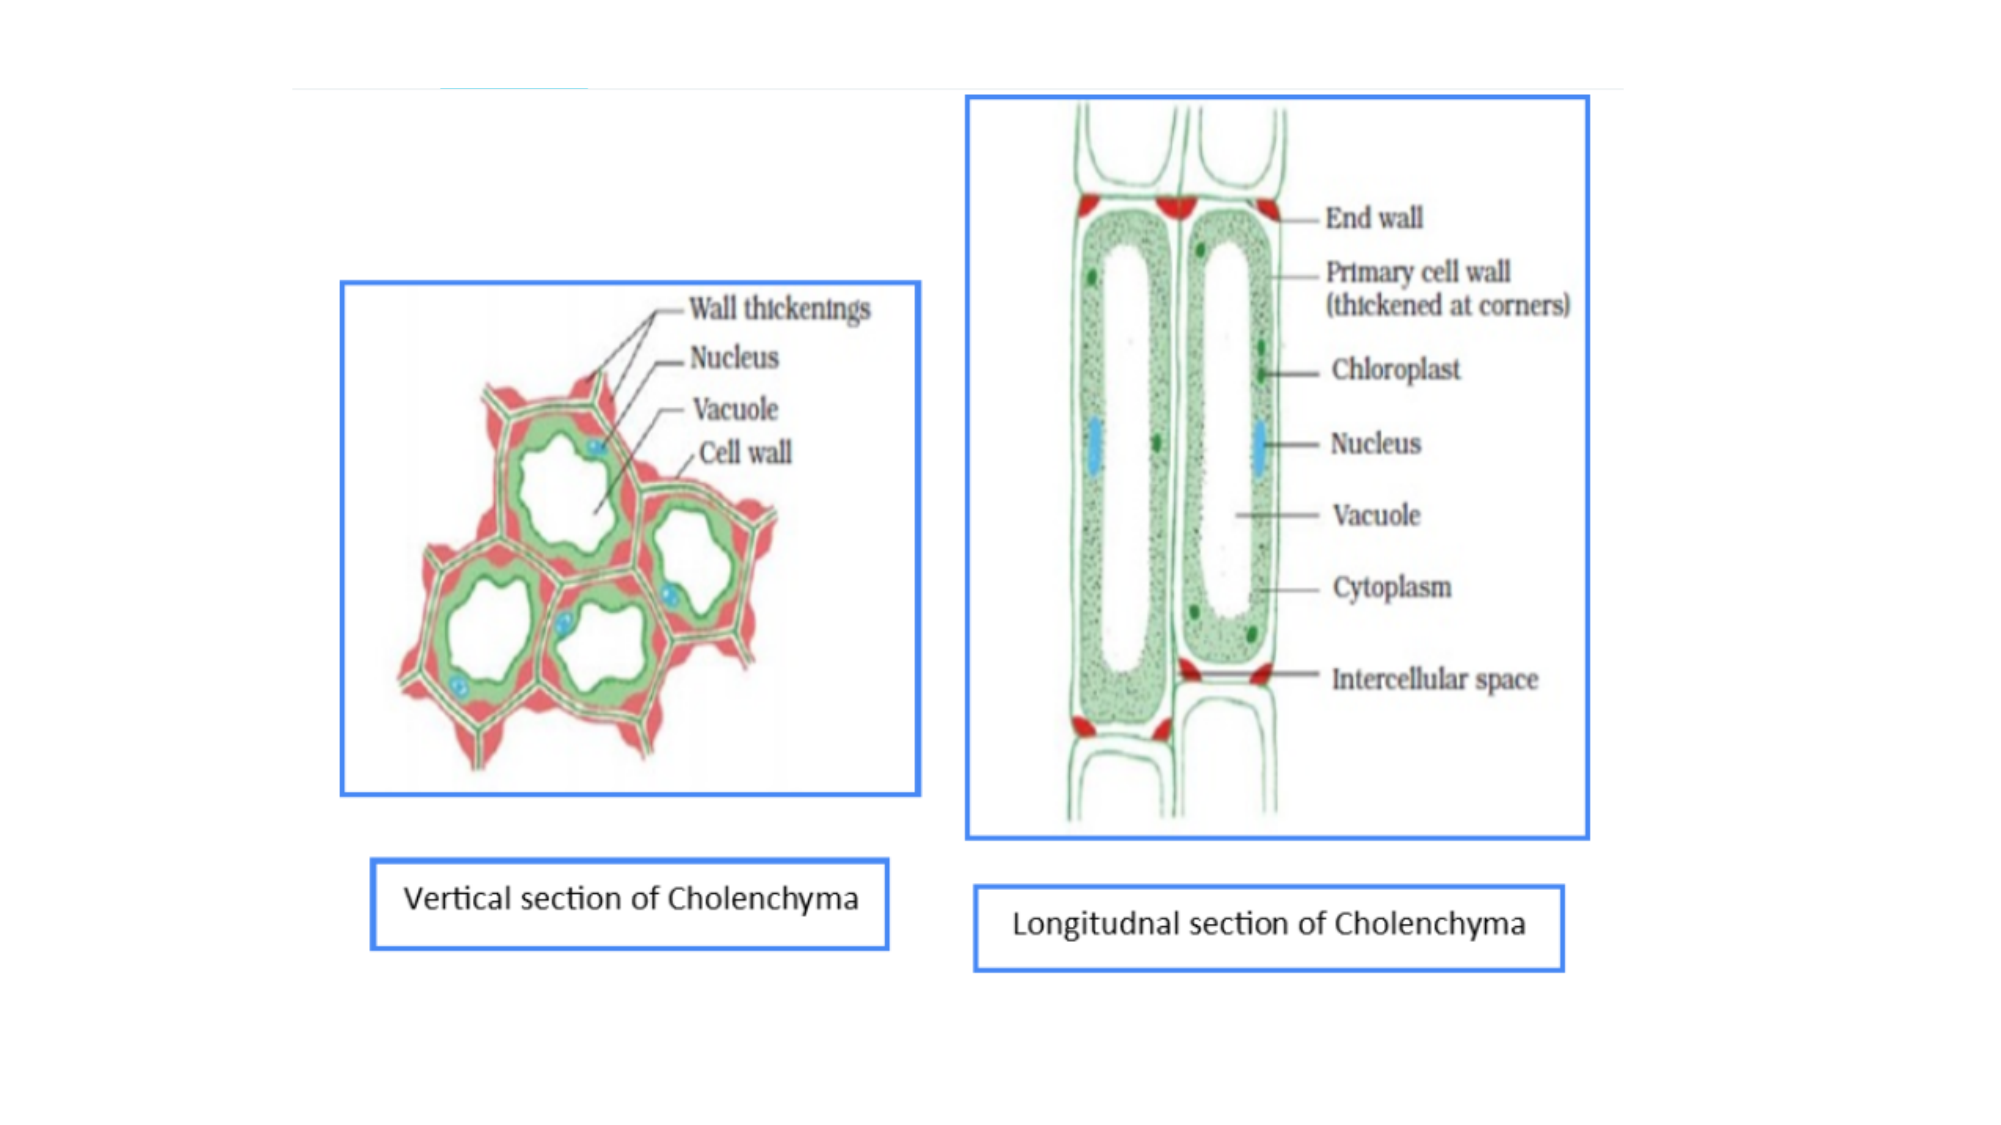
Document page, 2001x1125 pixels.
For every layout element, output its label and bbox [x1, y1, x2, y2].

picture [292, 88, 1624, 993]
